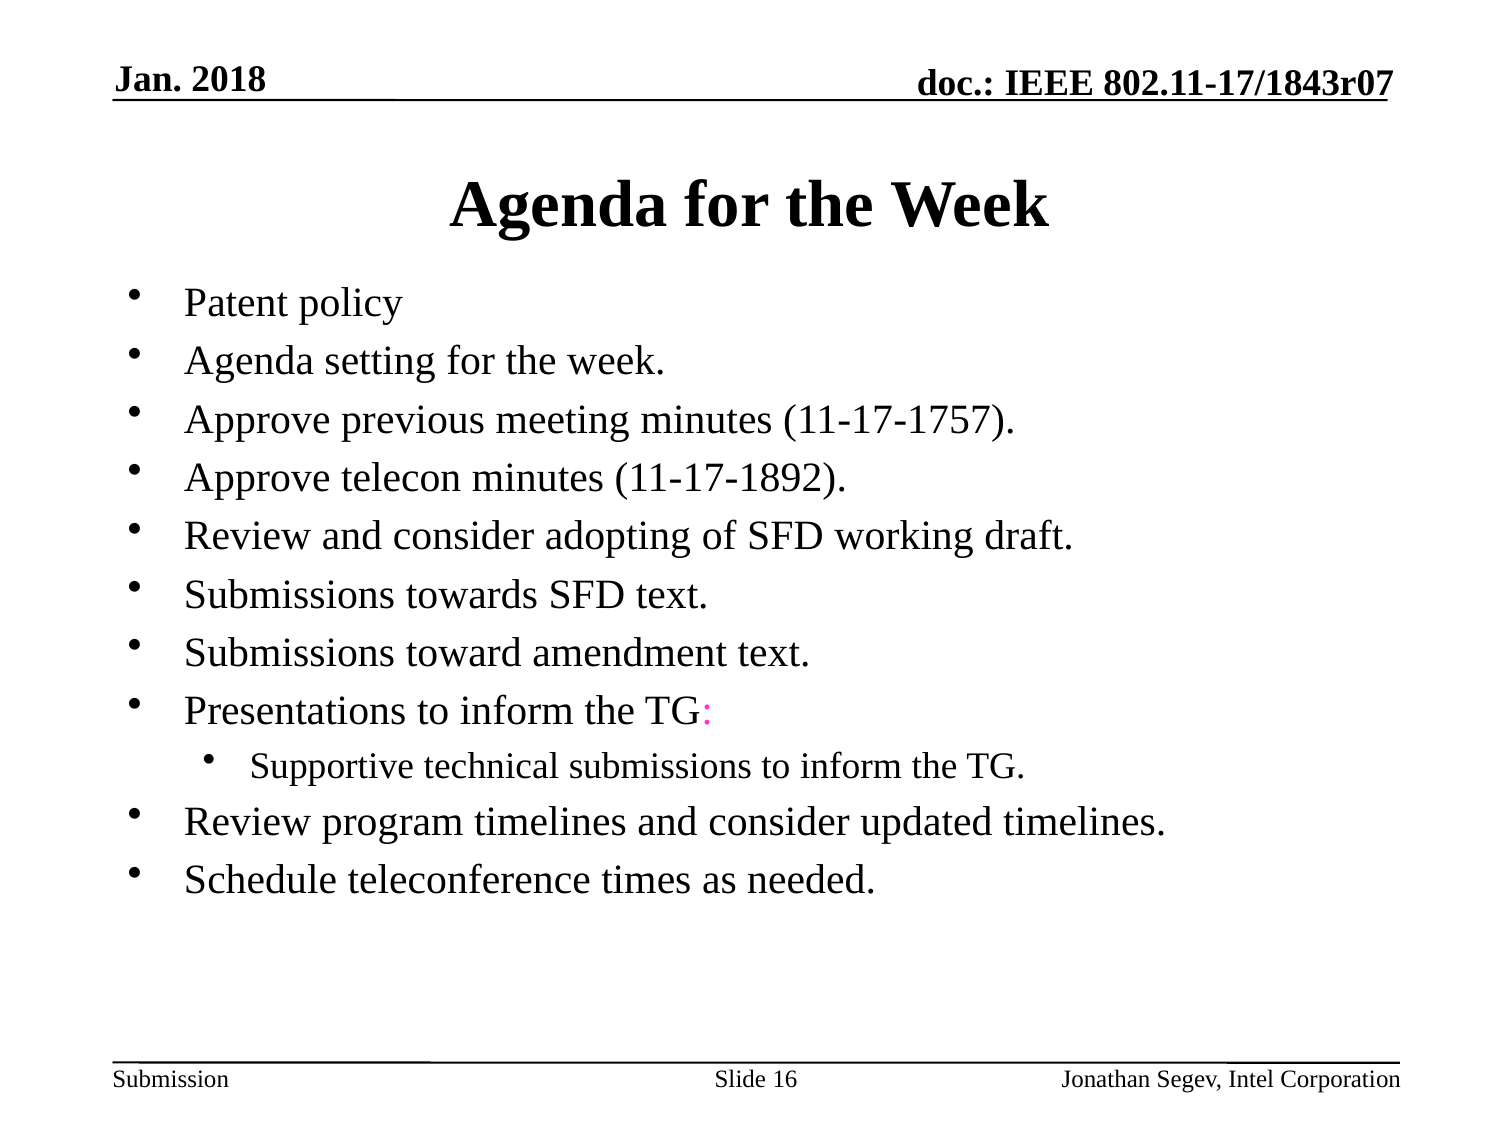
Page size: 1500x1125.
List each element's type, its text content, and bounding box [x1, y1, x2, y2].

list Patent policy Agenda setting for the week. Approve previous meeting minutes (11-17-1757). Approve telecon minutes (11-17-1892). Review and consider adopting of SFD working draft. Submissions towards SFD text. Submissions toward amendment text. Presentations to inform the TG: Supportive technical submissions to inform the TG. Review program timelines and consider updated timelines. Schedule teleconference times as needed. [112, 266, 1388, 1000]
slide_number Slide 16 [712, 1061, 800, 1123]
footer Jonathan Segev, Intel Corporation [878, 1061, 1402, 1093]
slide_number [114, 54, 423, 100]
title Agenda for the Week [112, 112, 1388, 266]
